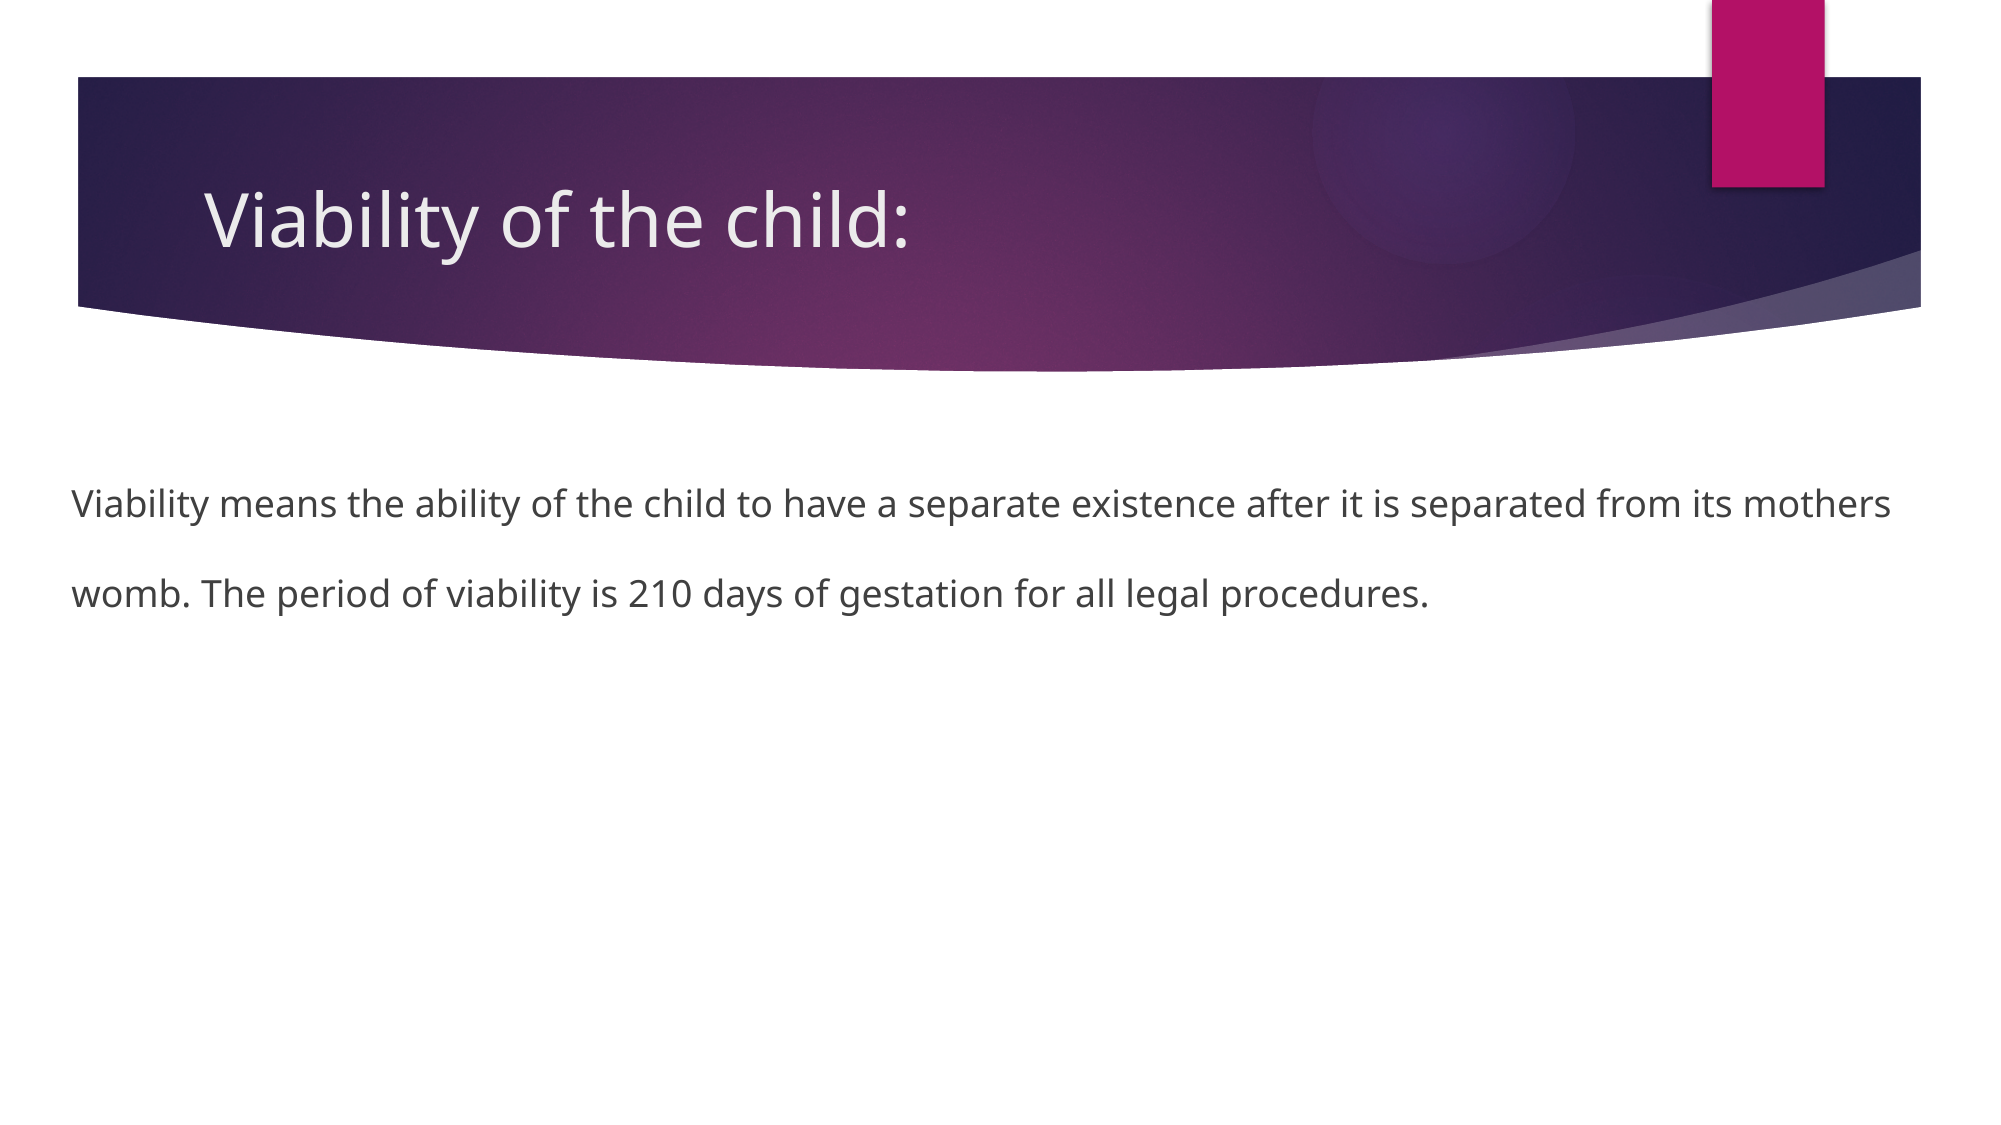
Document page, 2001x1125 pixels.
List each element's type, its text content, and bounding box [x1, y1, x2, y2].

list Viability means the ability of the child to have a separate existence after it is separated from its mothers womb. The period of viability is 210 days of gestation for all legal procedures. [56, 427, 1920, 988]
title Viability of the child: [189, 159, 1627, 276]
